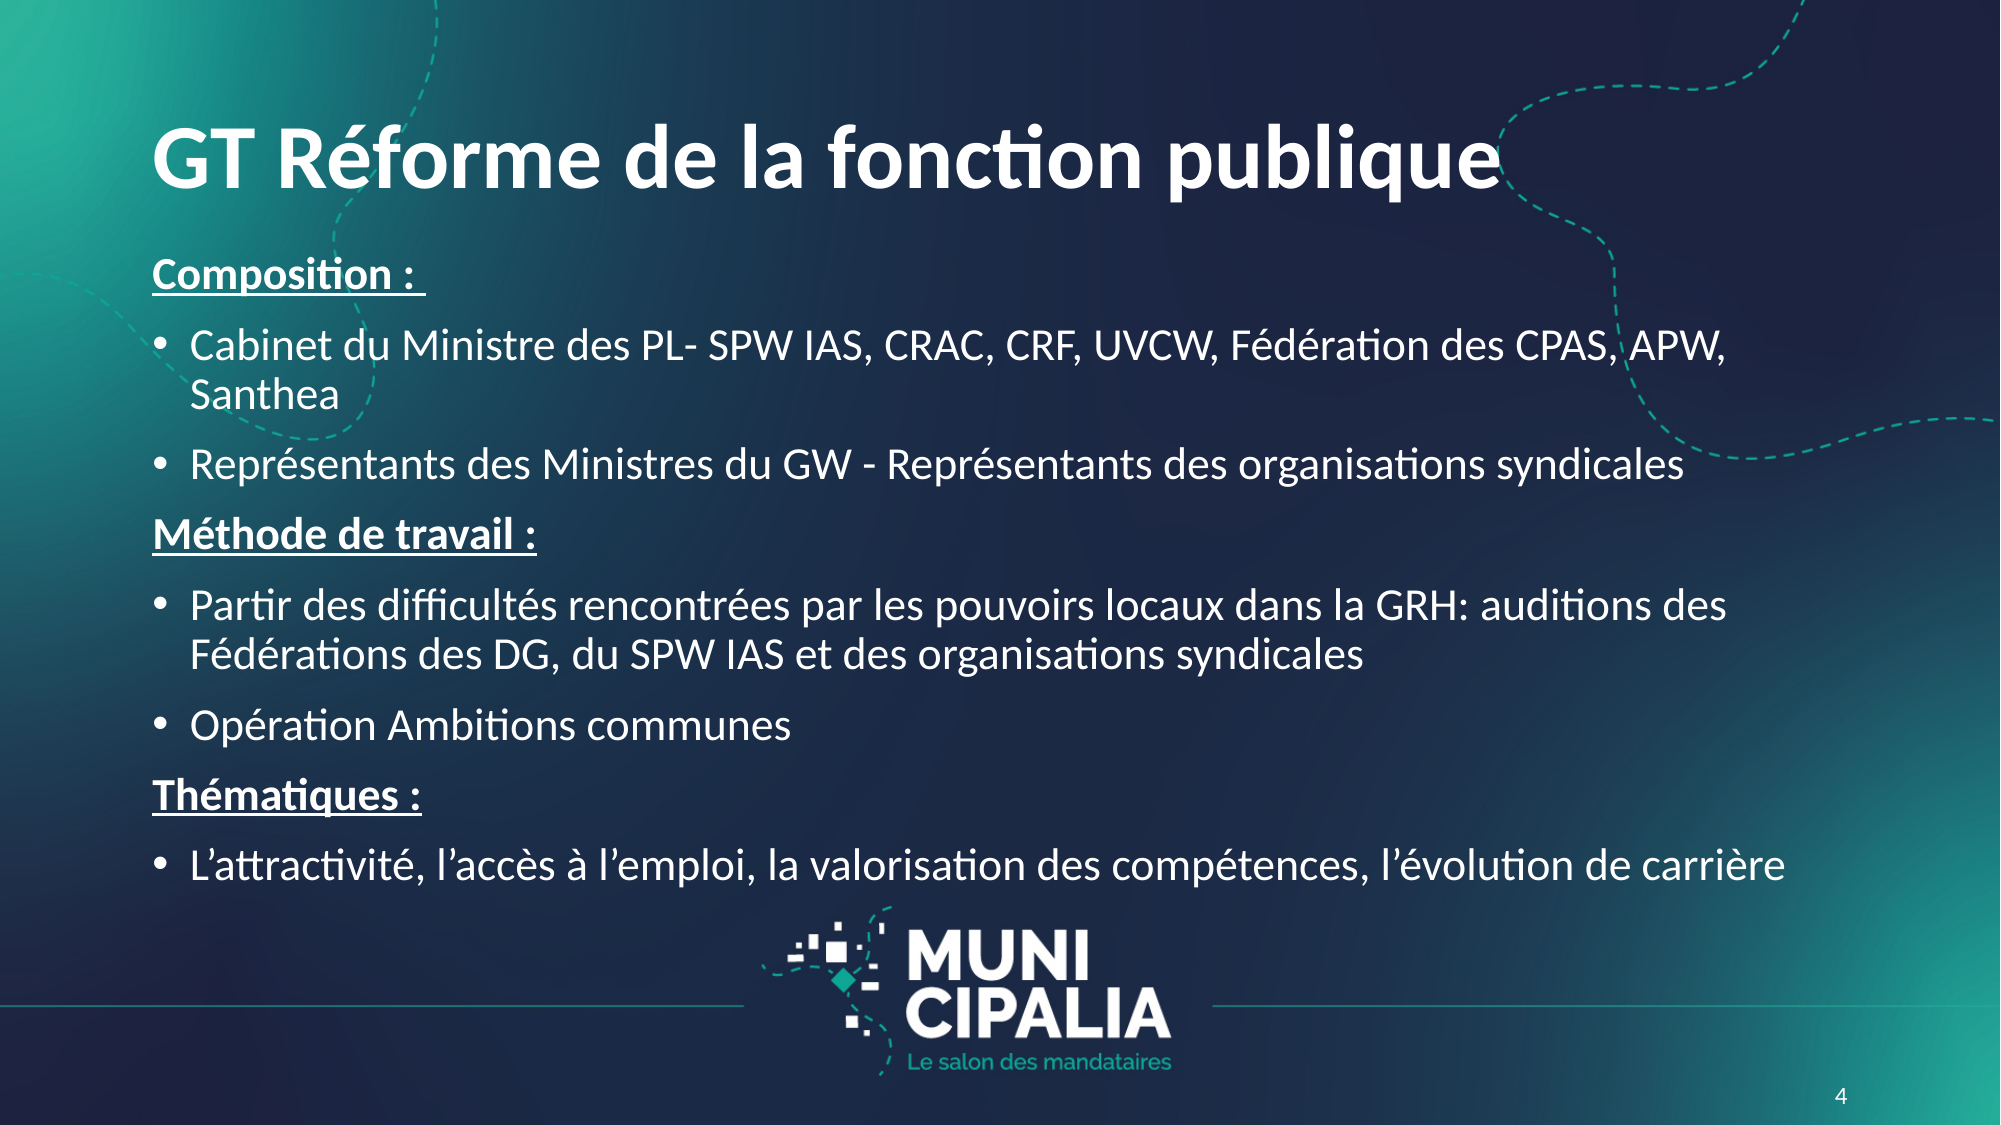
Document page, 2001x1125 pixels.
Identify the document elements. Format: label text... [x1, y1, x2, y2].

title GT Réforme de la fonction publique [137, 59, 1863, 242]
slide_number 4 [1412, 1064, 1863, 1125]
list Composition : Cabinet du Ministre des PL- SPW IAS, CRAC, CRF, UVCW, Fédération des CPAS, APW, Santhea Représentants des Ministres du GW - Représentants des organisations syndicales Méthode de travail : Partir des difficultés rencontrées par les pouvoirs locaux dans la GRH: auditions des Fédérations des DG, du SPW IAS et des organisations syndicales Opération Ambitions communes Thématiques : L’attractivité, l’accès à l’emploi, la valorisation des compétences, l’évolution de carrière [137, 242, 1863, 1014]
picture [0, 0, 2000, 1125]
